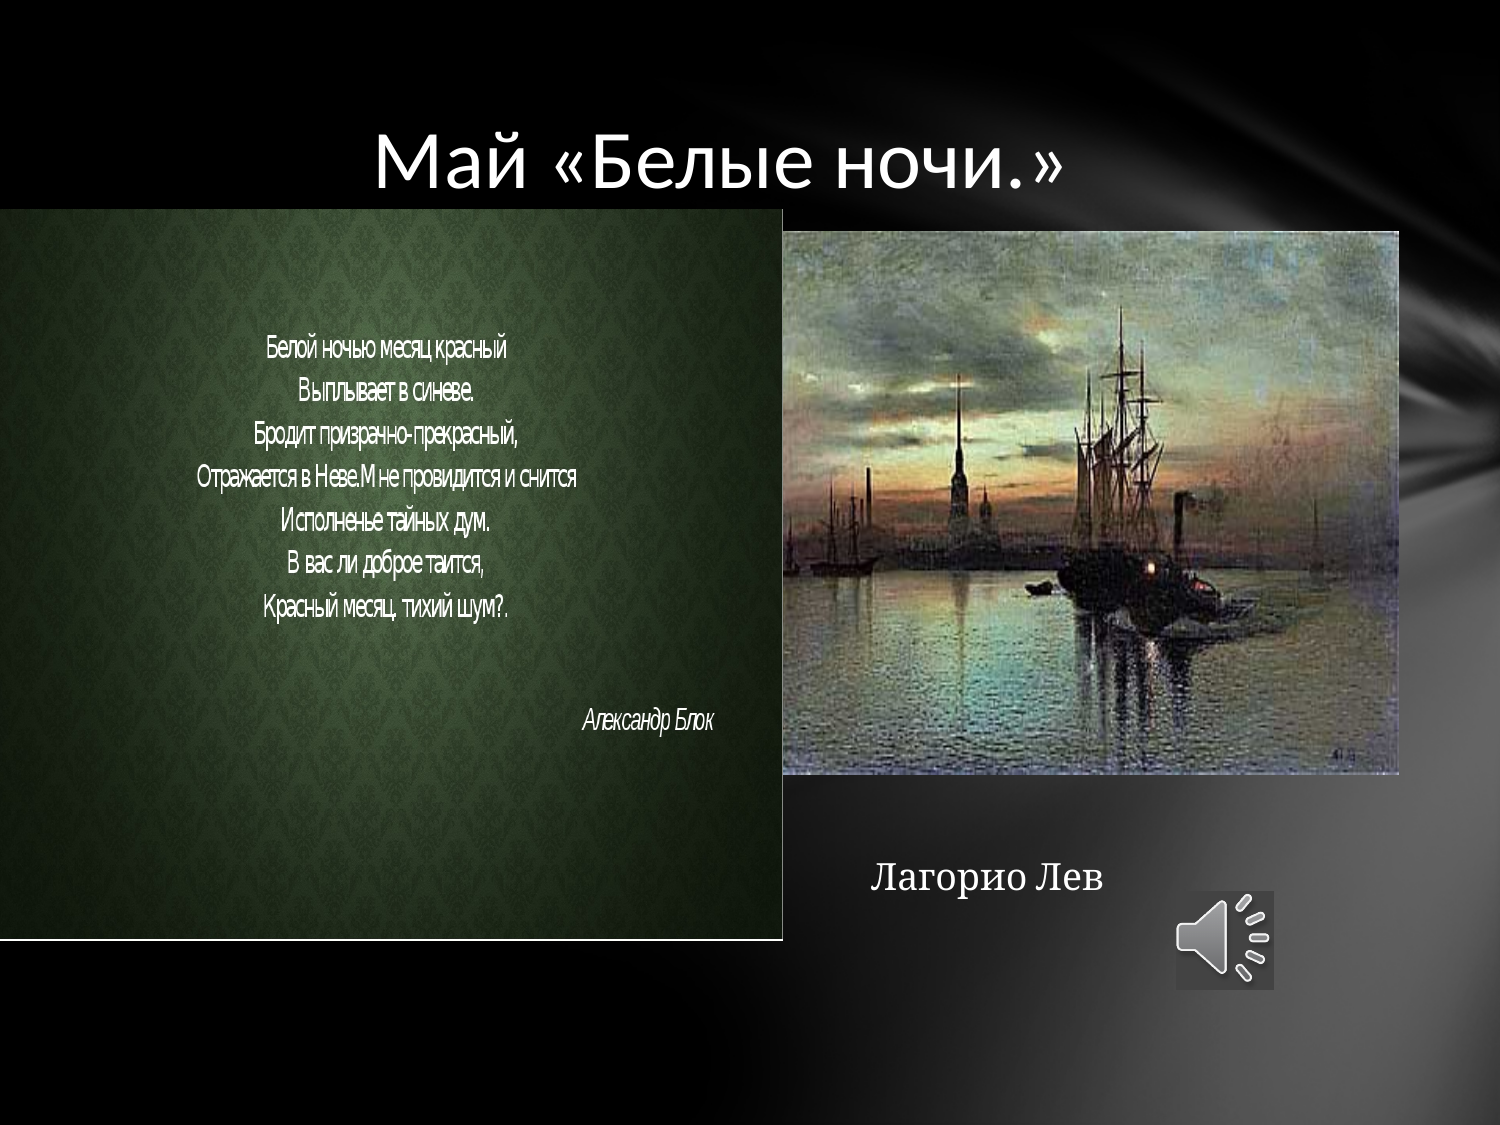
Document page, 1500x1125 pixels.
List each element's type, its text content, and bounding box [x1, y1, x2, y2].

picture [1174, 890, 1276, 991]
title Май «Белые ночи.» [57, 37, 1318, 213]
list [789, 231, 1399, 776]
picture [0, 209, 783, 941]
text_box Лагорио Лев [856, 845, 1431, 906]
